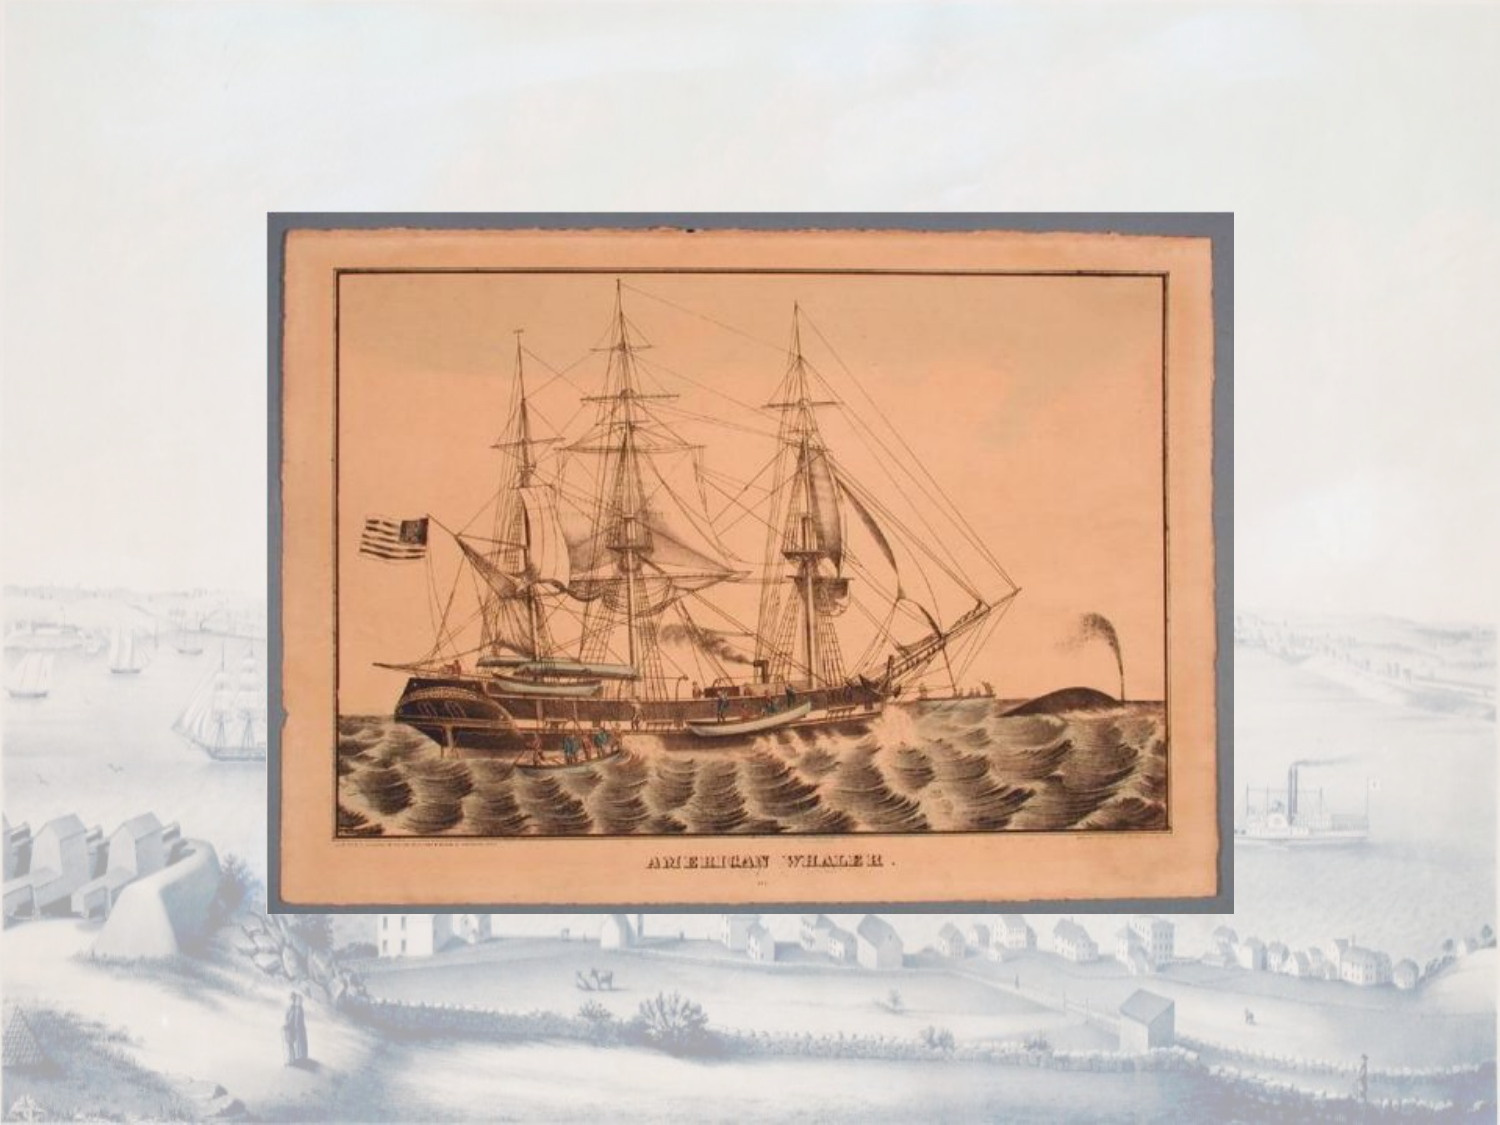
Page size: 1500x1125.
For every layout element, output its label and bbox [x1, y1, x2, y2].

picture [266, 211, 1234, 914]
